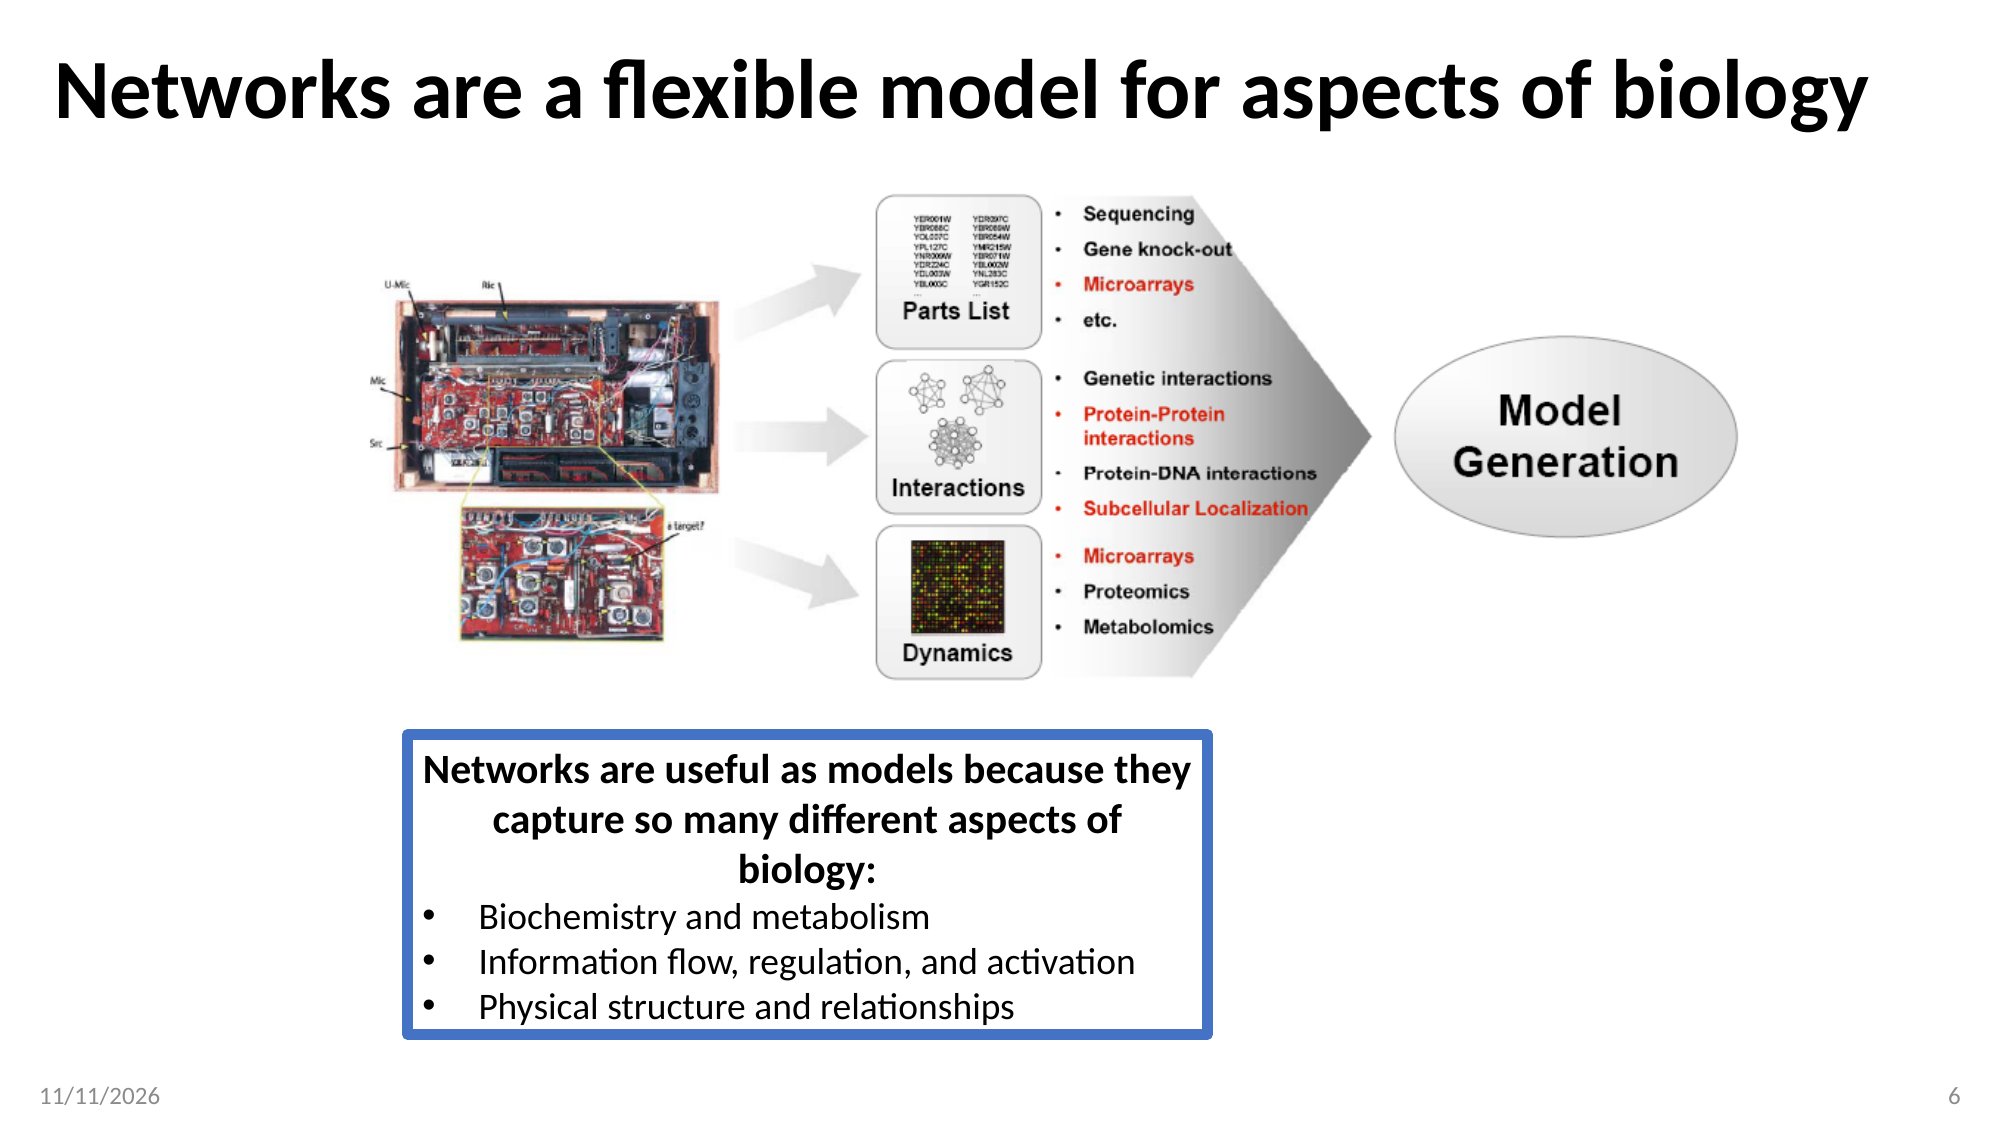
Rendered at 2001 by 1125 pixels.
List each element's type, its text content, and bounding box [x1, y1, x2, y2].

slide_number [39, 1064, 490, 1125]
picture [369, 184, 1745, 684]
slide_number 6 [1510, 1064, 1961, 1125]
title Networks are a flexible model for aspects of biology [39, 37, 1961, 145]
text_box Networks are useful as models because they capture so many different aspects of biology: Biochemistry and metabolism Information flow, regulation, and activation Physical structure and relationships [407, 734, 1208, 1035]
